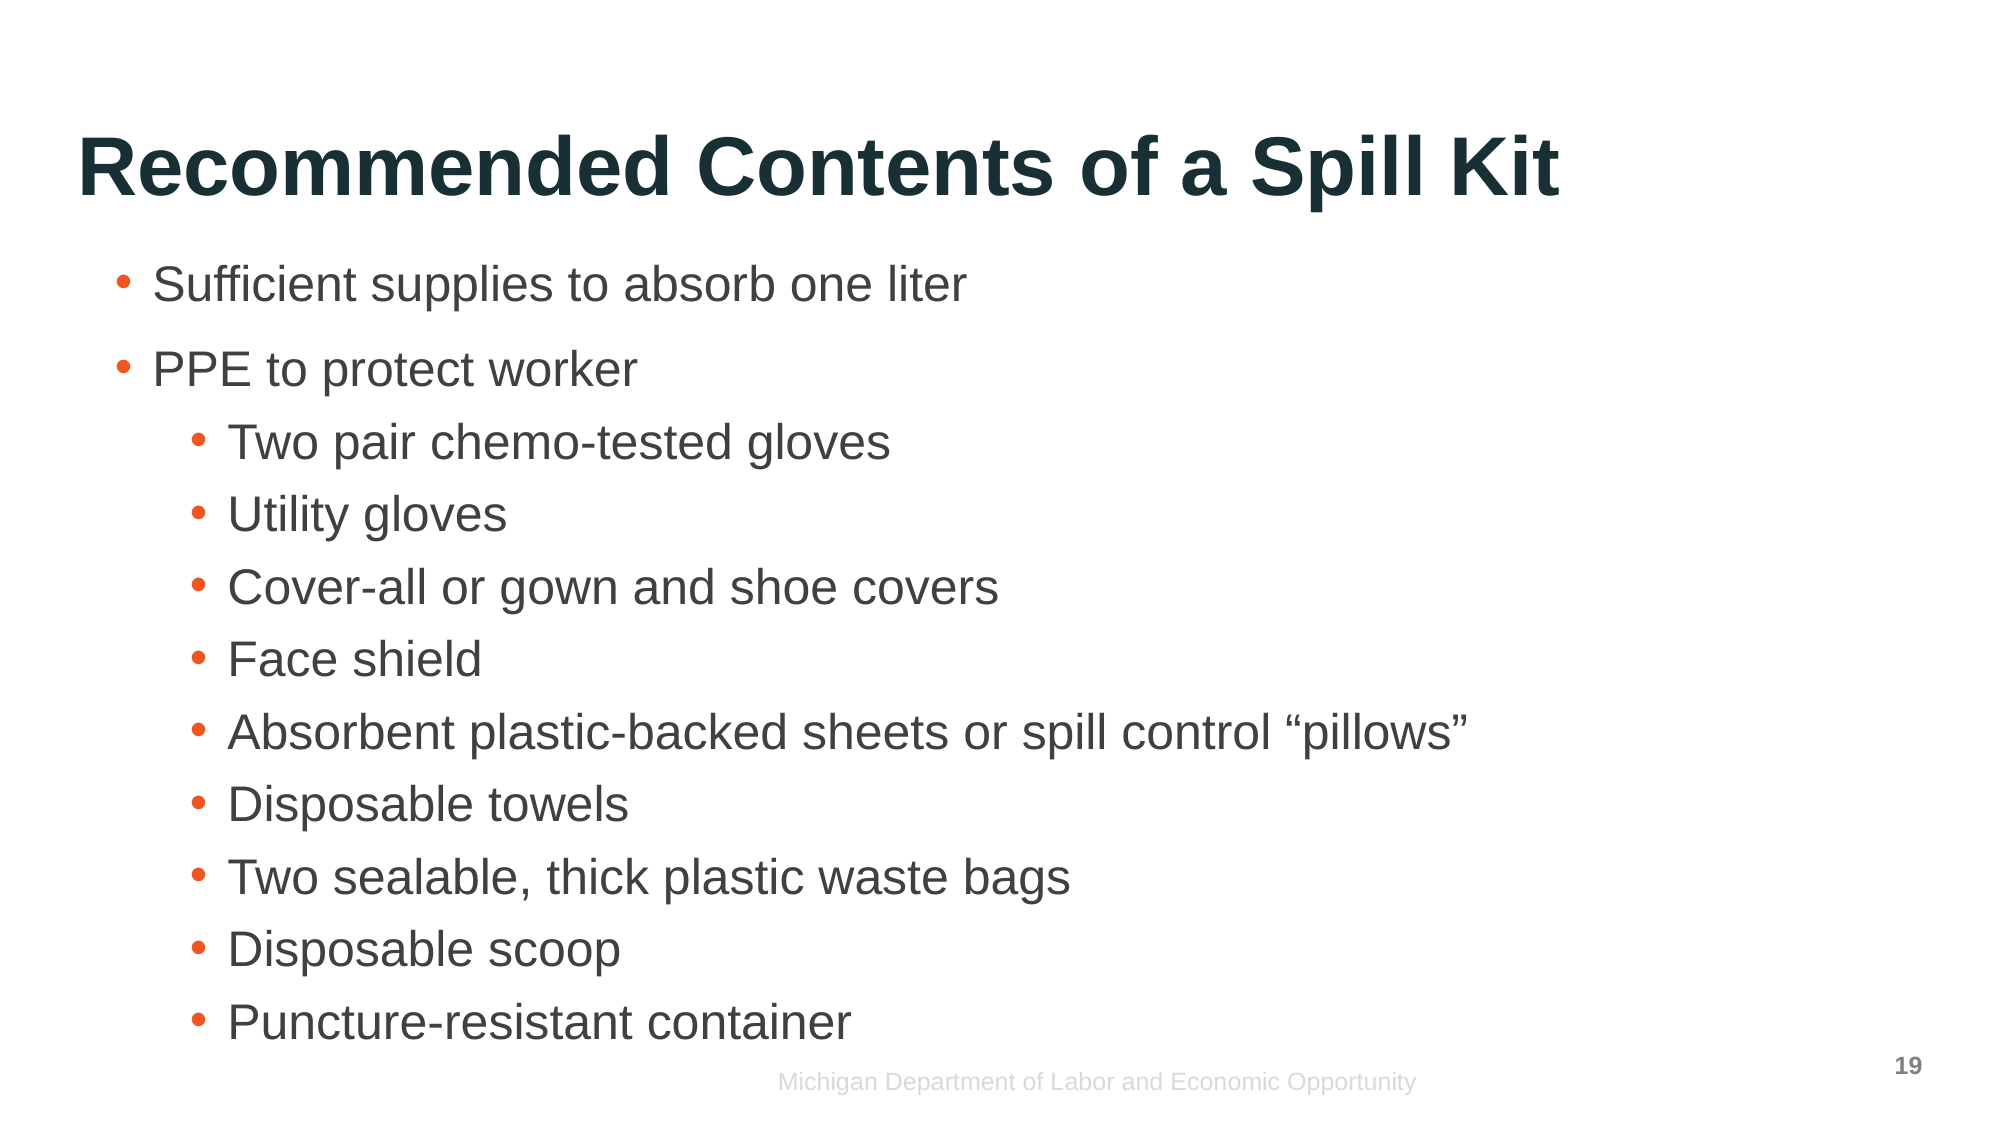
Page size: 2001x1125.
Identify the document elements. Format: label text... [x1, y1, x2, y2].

text_box Michigan Department of Labor and Economic Opportunity [640, 1058, 1433, 1103]
title Recommended Contents of a Spill Kit [62, 59, 1938, 278]
slide_number 19 [1487, 1035, 1938, 1096]
list Sufficient supplies to absorb one liter PPE to protect worker Two pair chemo-tested gloves Utility gloves Cover-all or gown and shoe covers Face shield Absorbent plastic-backed sheets or spill control “pillows” Disposable towels Two sealable, thick plastic waste bags Disposable scoop Puncture-resistant container [99, 244, 1734, 1074]
